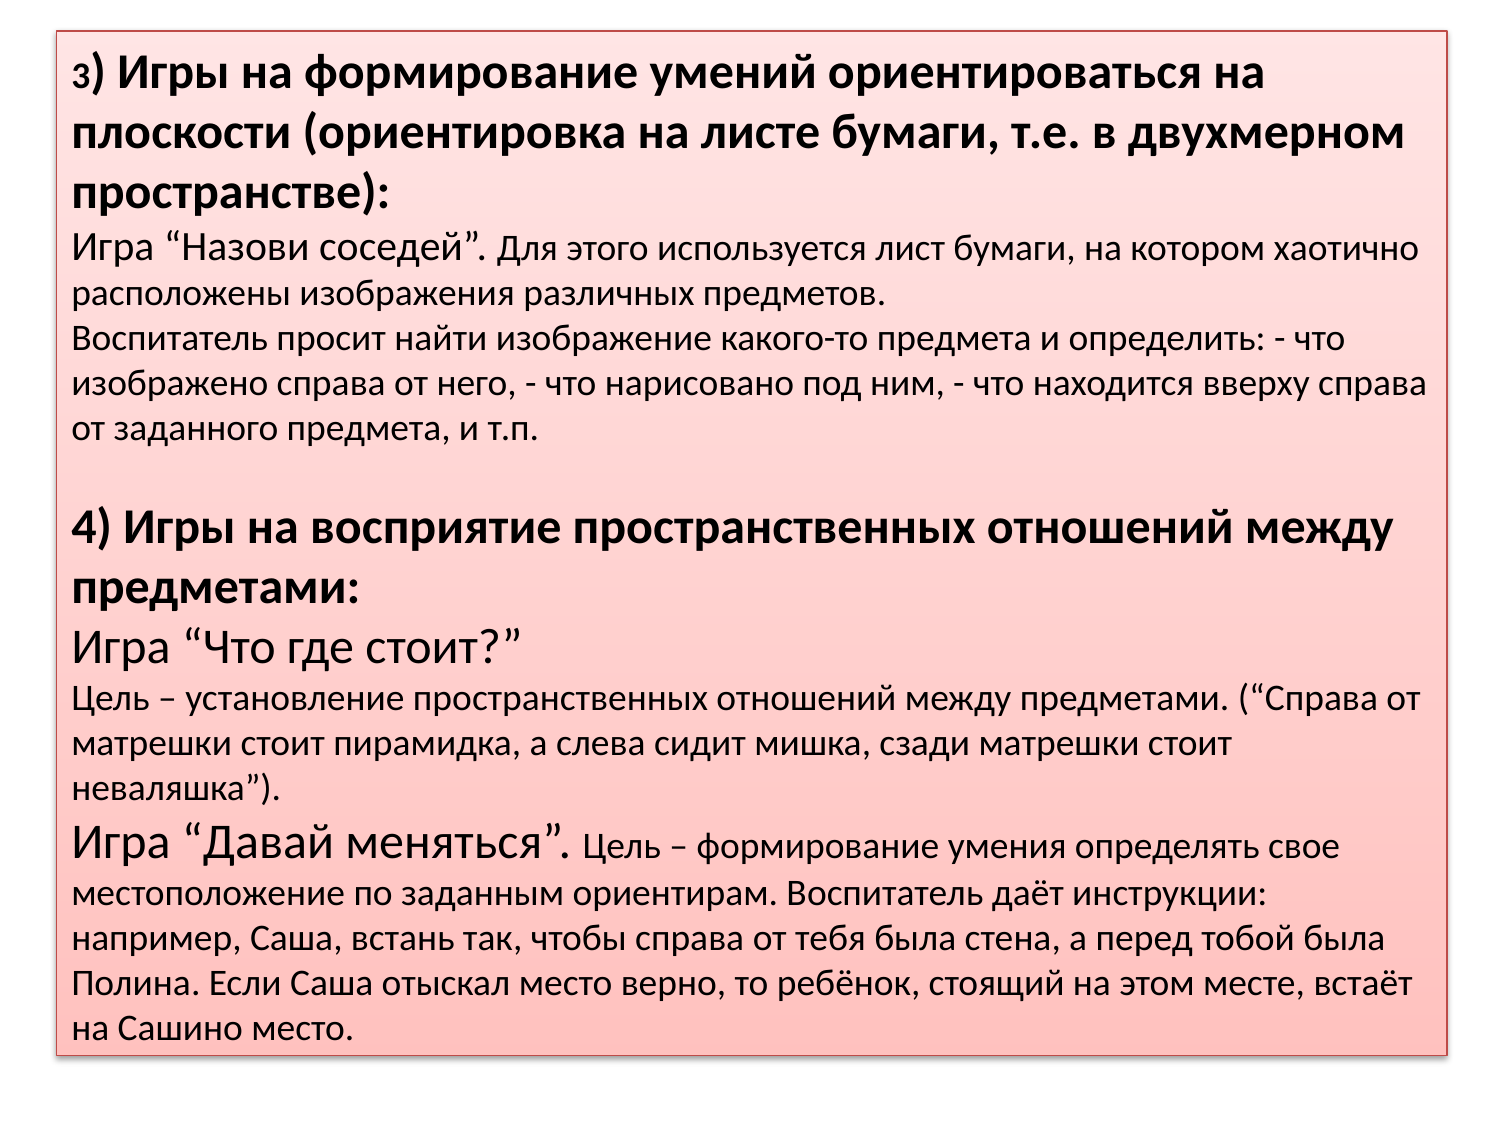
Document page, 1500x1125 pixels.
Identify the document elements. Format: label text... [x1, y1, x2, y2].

text_box 3) Игры на формирование умений ориентироваться на плоскости (ориентировка на листе бумаги, т.е. в двухмерном пространстве): Игра “Назови соседей”. Для этого используется лист бумаги, на котором хаотично расположены изображения различных предметов. Воспитатель просит найти изображение какого-то предмета и определить: - что изображено справа от него, - что нарисовано под ним, - что находится вверху справа от заданного предмета, и т.п. 4) Игры на восприятие пространственных отношений между предметами: Игра “Что где стоит?” Цель – установление пространственных отношений между предметами. (“Справа от матрешки стоит пирамидка, а слева сидит мишка, сзади матрешки стоит неваляшка”). Игра “Давай меняться”. Цель – формирование умения определять свое местоположение по заданным ориентирам. Воспитатель даёт инструкции: например, Саша, встань так, чтобы справа от тебя была стена, а перед тобой была Полина. Если Саша отыскал место верно, то ребёнок, стоящий на этом месте, встаёт на Сашино место. [56, 30, 1448, 1056]
